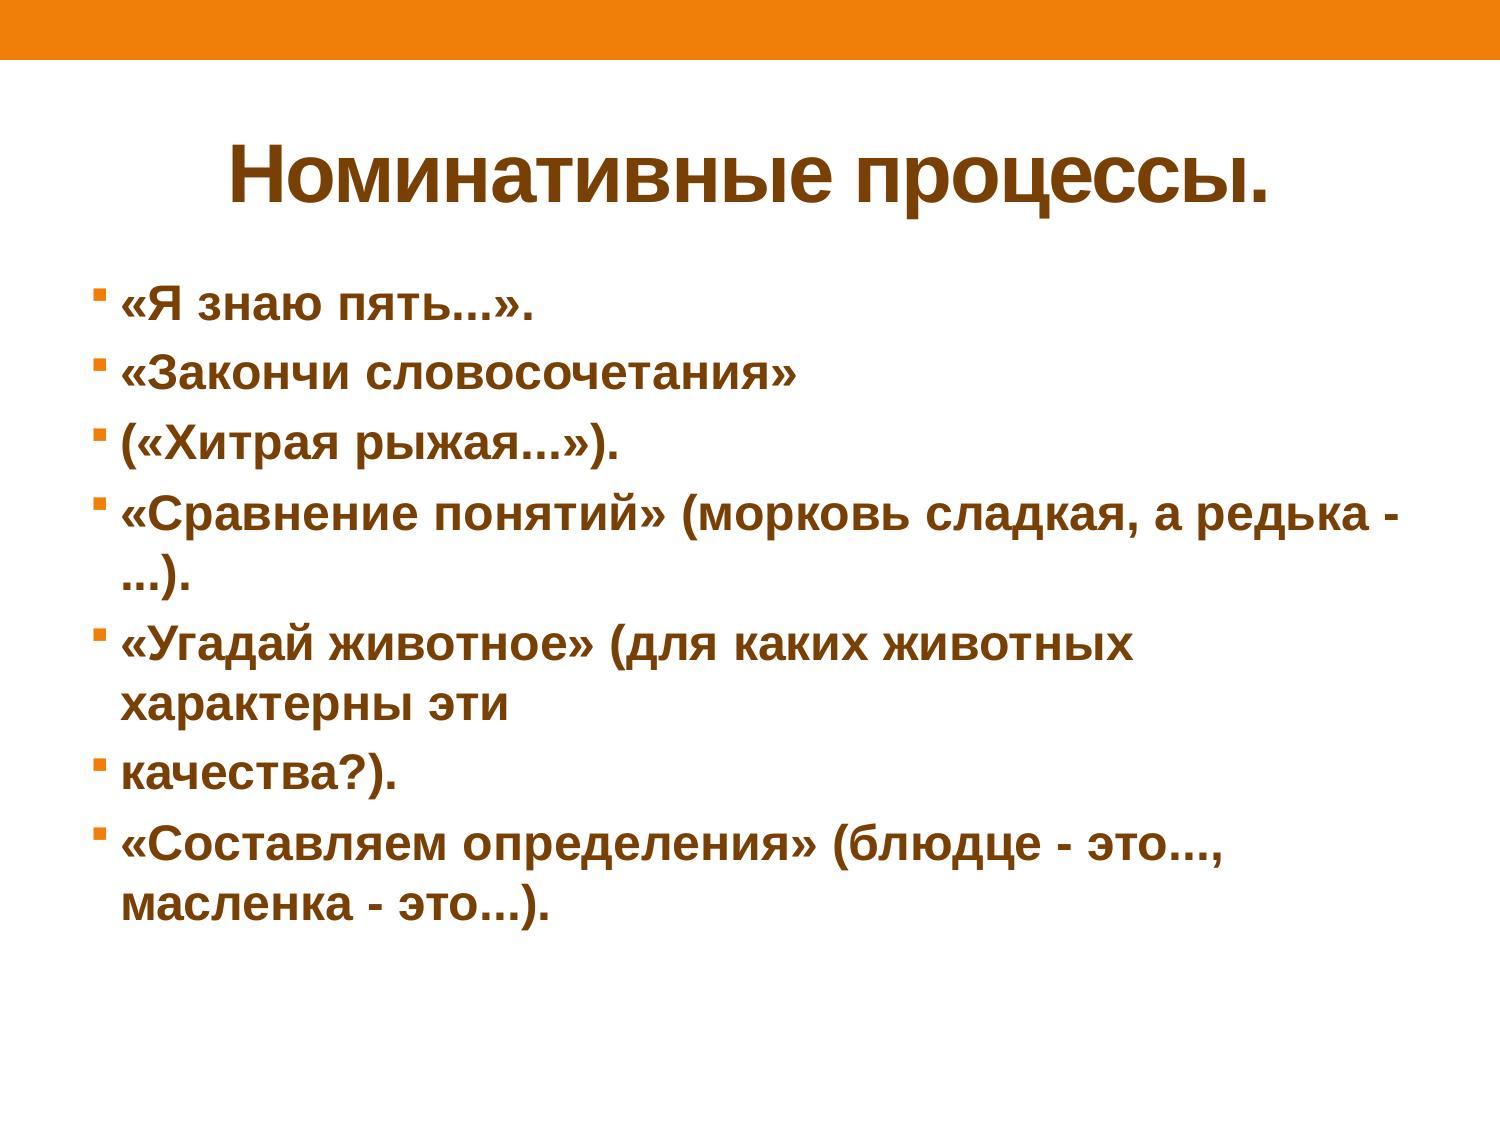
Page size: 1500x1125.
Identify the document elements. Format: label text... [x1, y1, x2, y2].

list «Я знаю пять...». «Закончи словосочетания» («Хитрая рыжая...»). «Сравнение понятий» (морковь сладкая, а редька - ...). «Угадай животное» (для каких животных характерны эти качества?). «Составляем определения» (блюдце - это..., масленка - это...). [75, 262, 1425, 1063]
title Номинативные процессы. [75, 87, 1425, 250]
